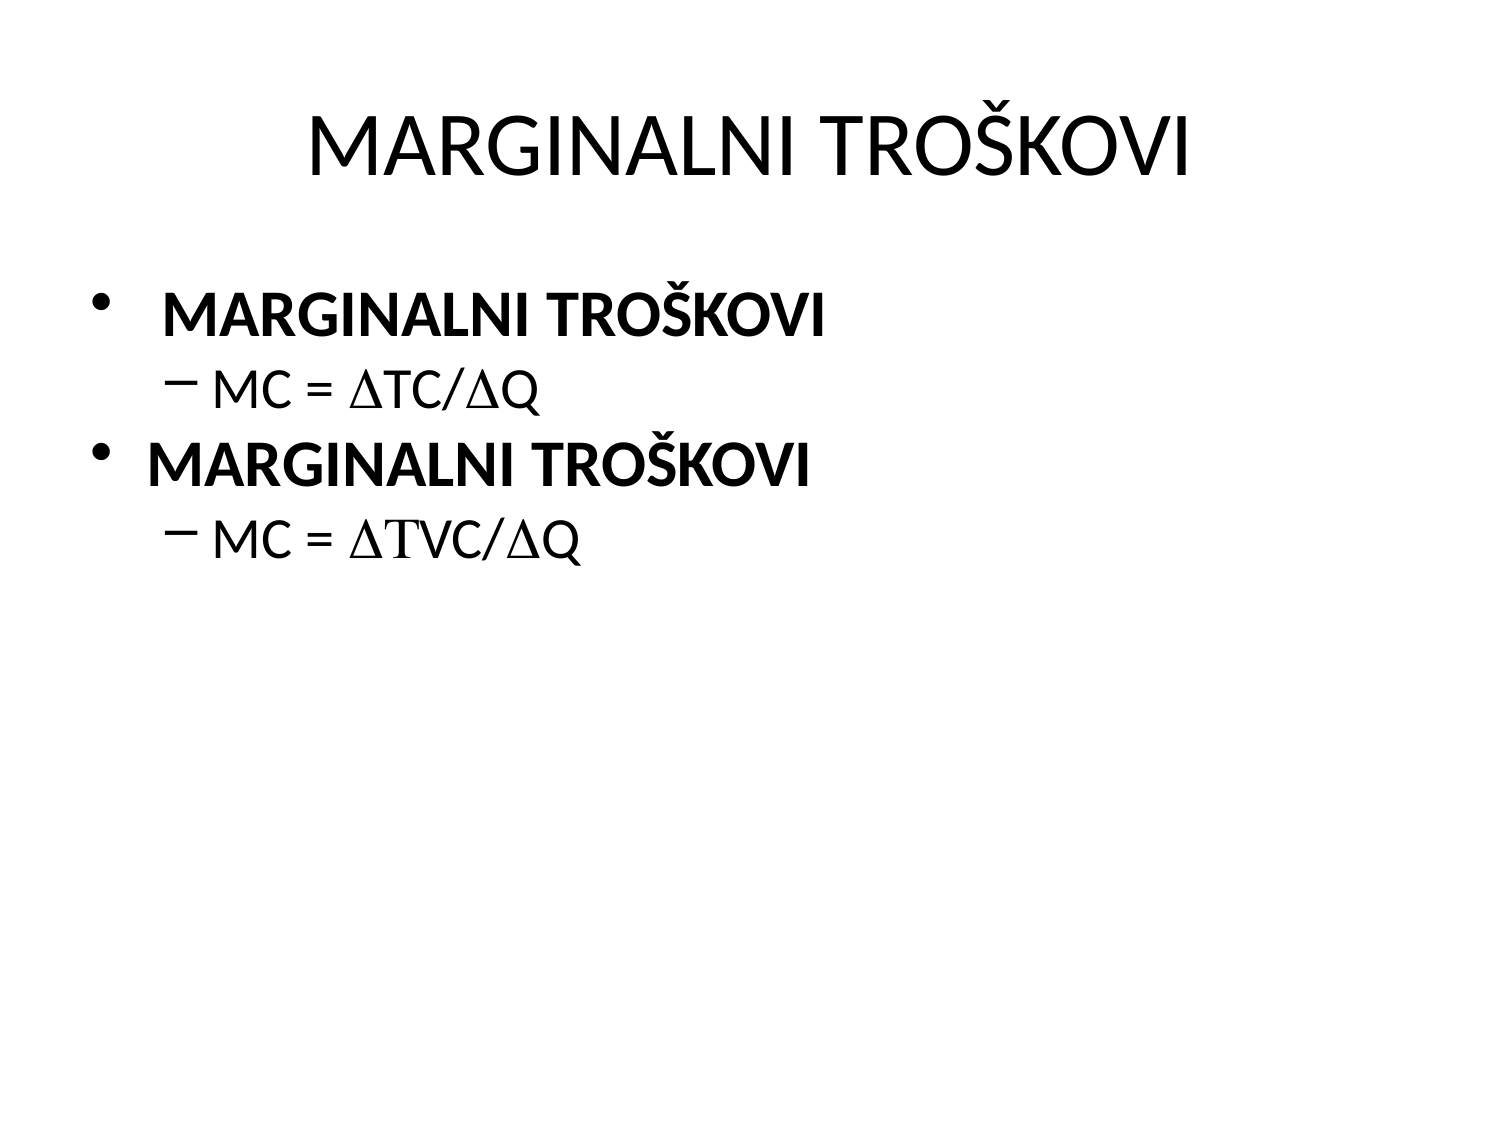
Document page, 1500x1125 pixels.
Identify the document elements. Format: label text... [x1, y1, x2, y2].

title MARGINALNI TROŠKOVI [75, 45, 1425, 233]
list MARGINALNI TROŠKOVI MC = DTC/DQ MARGINALNI TROŠKOVI MC = DTVC/DQ [75, 262, 1425, 1005]
